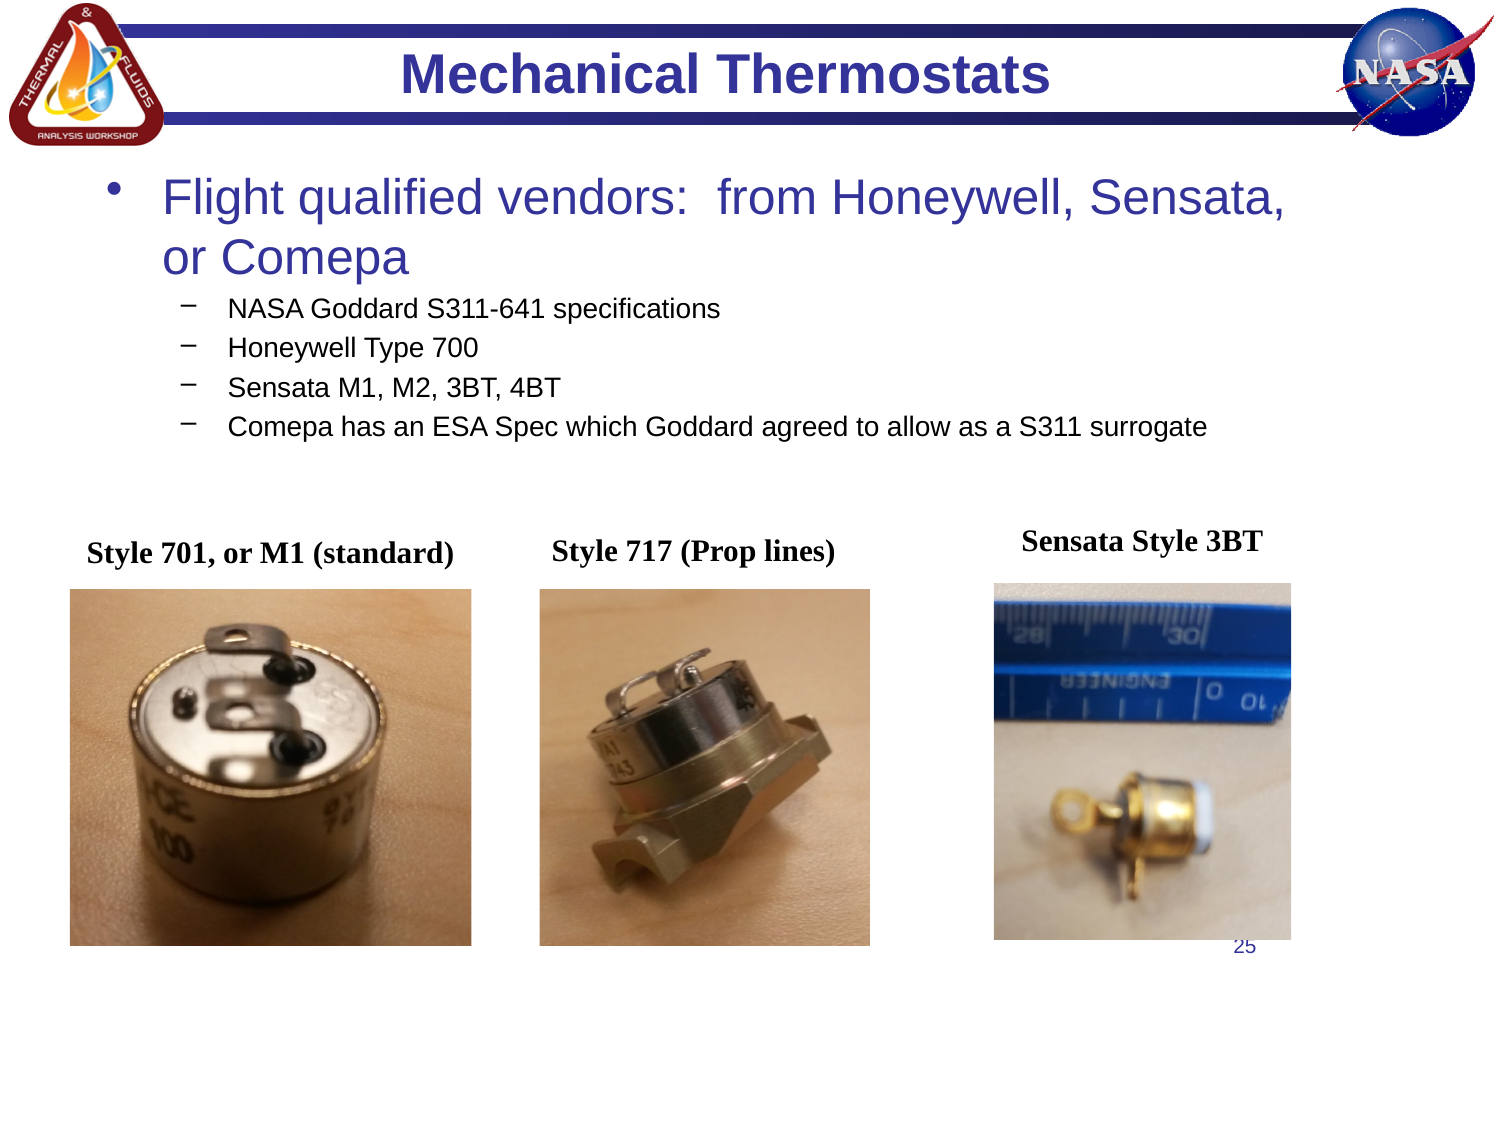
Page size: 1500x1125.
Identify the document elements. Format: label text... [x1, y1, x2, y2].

picture [993, 583, 1292, 940]
picture [69, 589, 472, 946]
title Mechanical Thermostats [103, 37, 1349, 106]
slide_number 25 [993, 947, 1257, 968]
list Flight qualified vendors: from Honeywell, Sensata, or Comepa NASA Goddard S311-641 specifications Honeywell Type 700 Sensata M1, M2, 3BT, 4BT Comepa has an ESA Spec which Goddard agreed to allow as a S311 surrogate [90, 156, 1313, 777]
text_box Style 717 (Prop lines) [536, 522, 851, 575]
text_box Sensata Style 3BT [1006, 513, 1279, 566]
text_box Style 701, or M1 (standard) [71, 525, 470, 578]
picture [1325, 0, 1500, 149]
picture [9, 3, 165, 146]
picture [526, 589, 883, 946]
